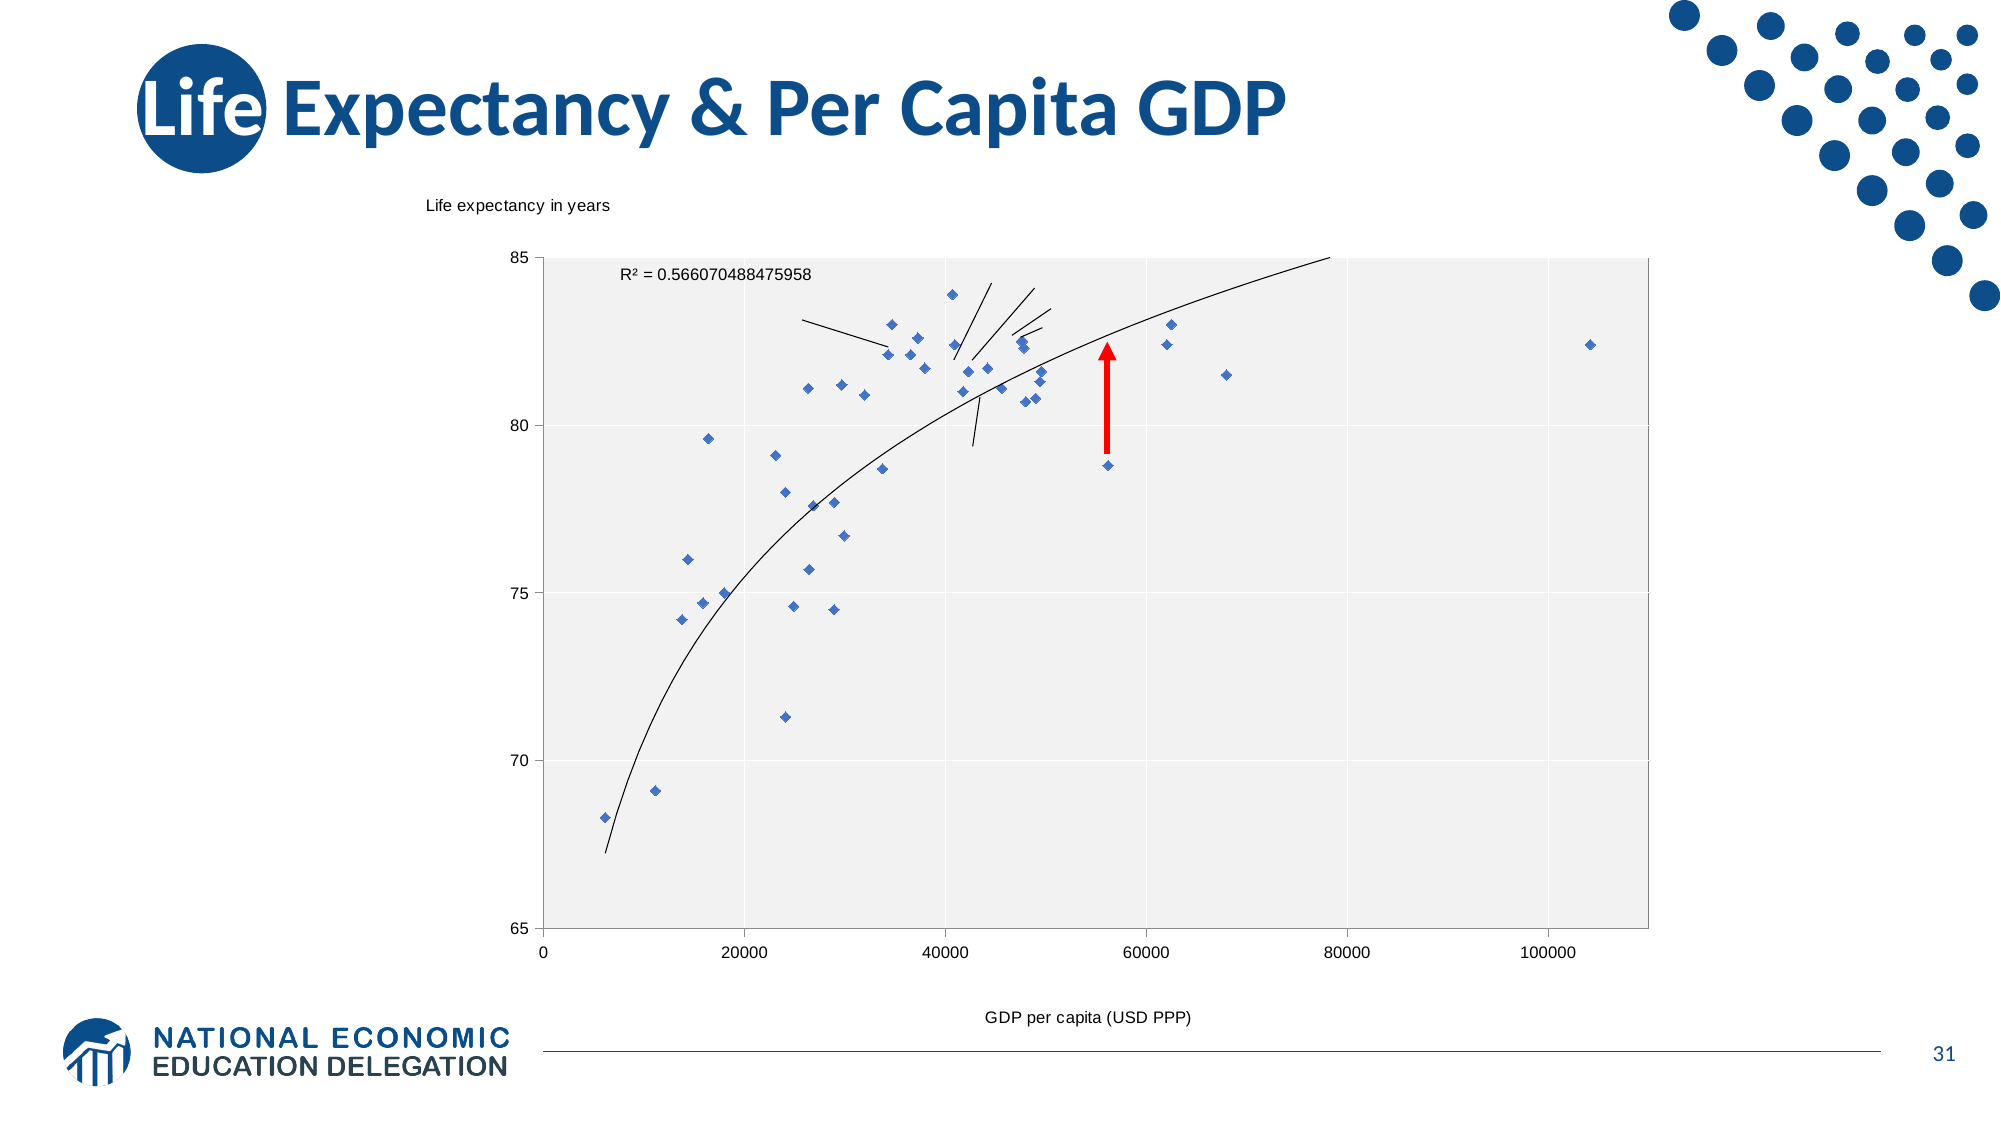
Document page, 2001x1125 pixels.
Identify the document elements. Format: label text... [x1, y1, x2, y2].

picture [55, 1013, 520, 1091]
title Life Expectancy & Per Capita GDP [126, 0, 1852, 218]
chart [410, 177, 1746, 1052]
slide_number 31 [1521, 1022, 1972, 1082]
